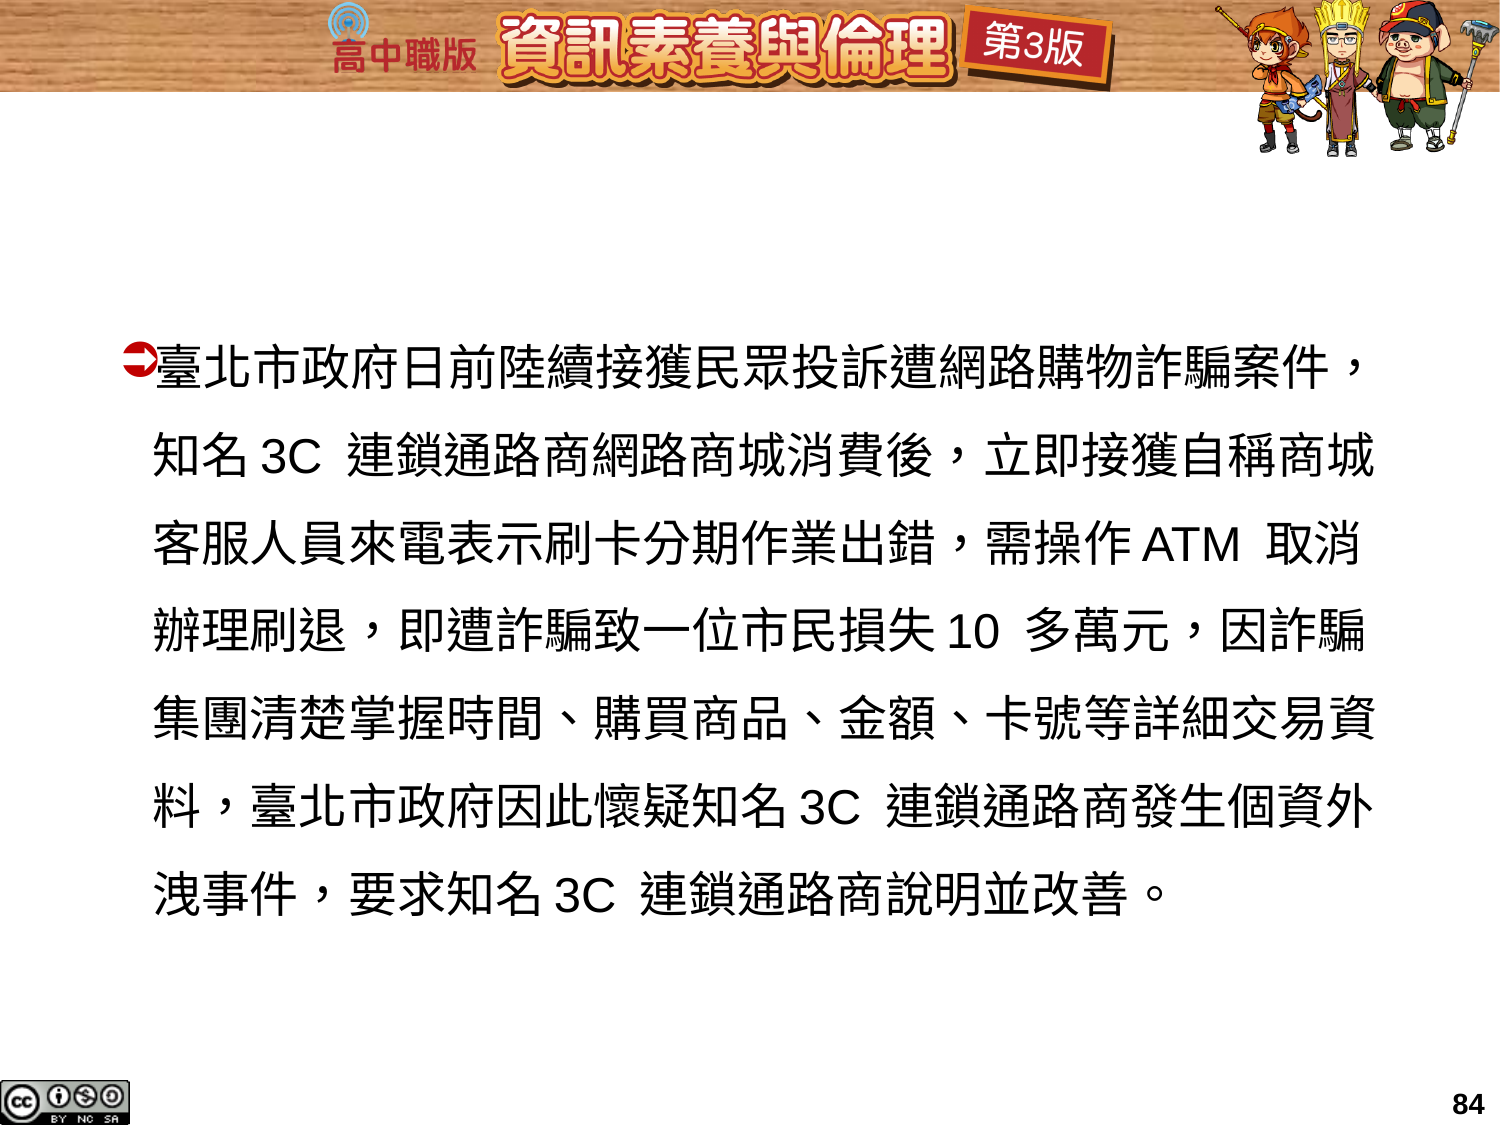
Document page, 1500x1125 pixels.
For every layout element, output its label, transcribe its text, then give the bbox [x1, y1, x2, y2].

slide_number 84 [1162, 1080, 1500, 1125]
list 臺北市政府日前陸續接獲民眾投訴遭網路購物詐騙案件，知名3C 連鎖通路商網路商城消費後，立即接獲自稱商城客服人員來電表示刷卡分期作業出錯，需操作ATM 取消辦理刷退，即遭詐騙致一位市民損失10 多萬元，因詐騙集團清楚掌握時間、購買商品、金額、卡號等詳細交易資料，臺北市政府因此懷疑知名3C 連鎖通路商發生個資外洩事件，要求知名3C 連鎖通路商說明並改善。 [103, 299, 1397, 1014]
picture [0, 1080, 130, 1125]
picture [0, 0, 1500, 157]
